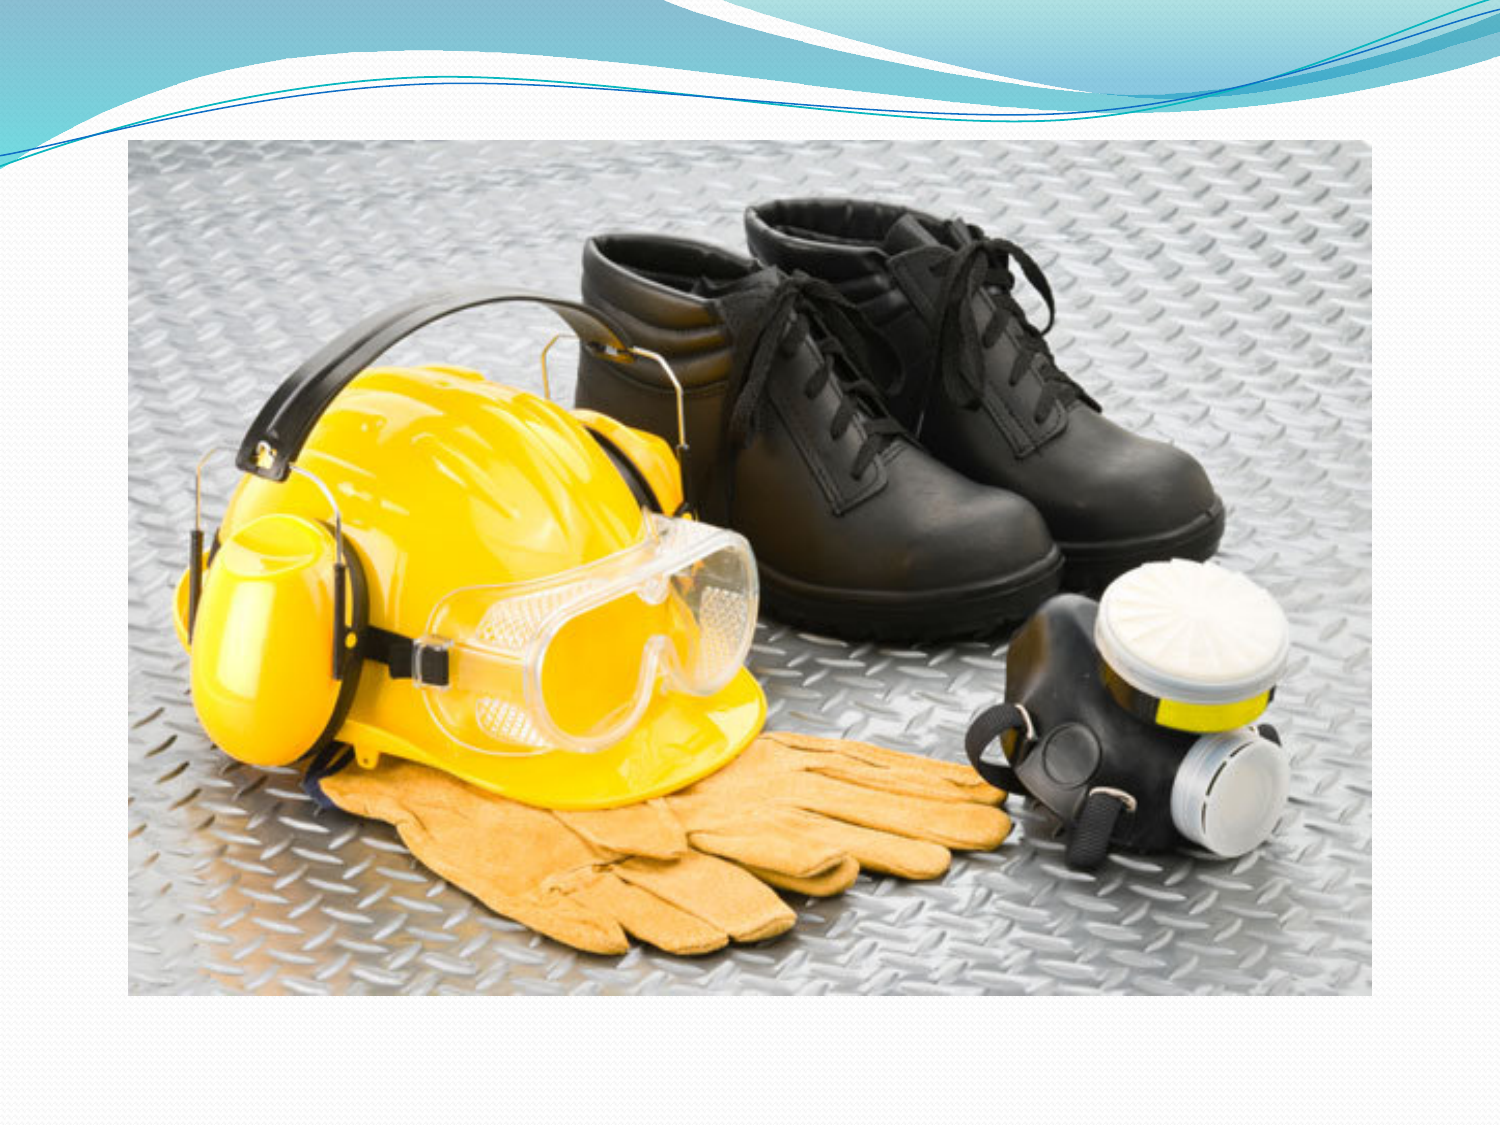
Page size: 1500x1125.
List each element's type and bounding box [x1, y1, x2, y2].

picture [128, 140, 1372, 997]
